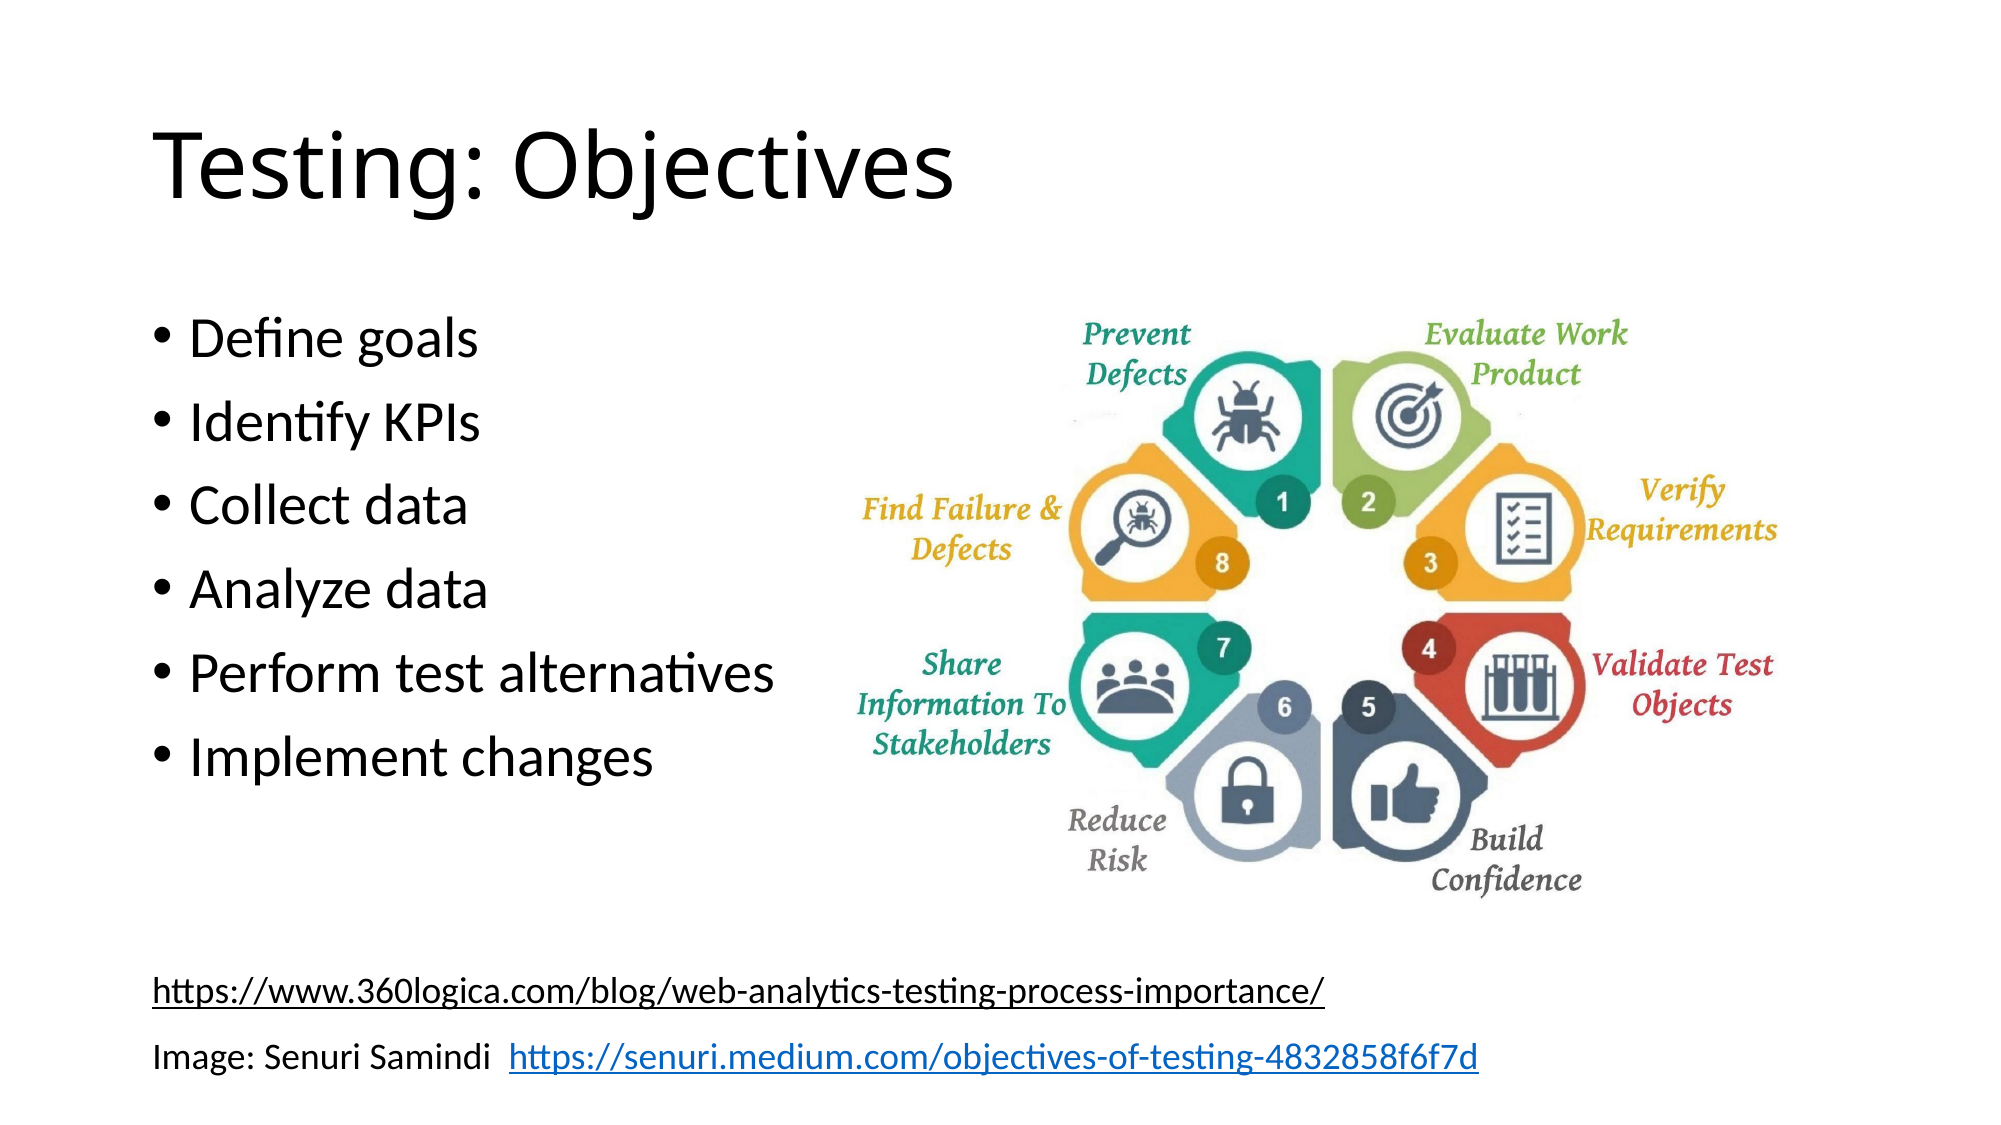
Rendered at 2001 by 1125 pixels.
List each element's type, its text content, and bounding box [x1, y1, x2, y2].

title Testing: Objectives [137, 59, 1863, 278]
list Define goals Identify KPIs Collect data Analyze data Perform test alternatives Implement changes [137, 299, 1863, 1014]
text_box Image: Senuri Samindi https://senuri.medium.com/objectives-of-testing-4832858f6f7d [137, 1024, 1900, 1085]
picture [806, 270, 1838, 948]
text_box https://www.360logica.com/blog/web-analytics-testing-process-importance/ [137, 958, 1758, 1019]
